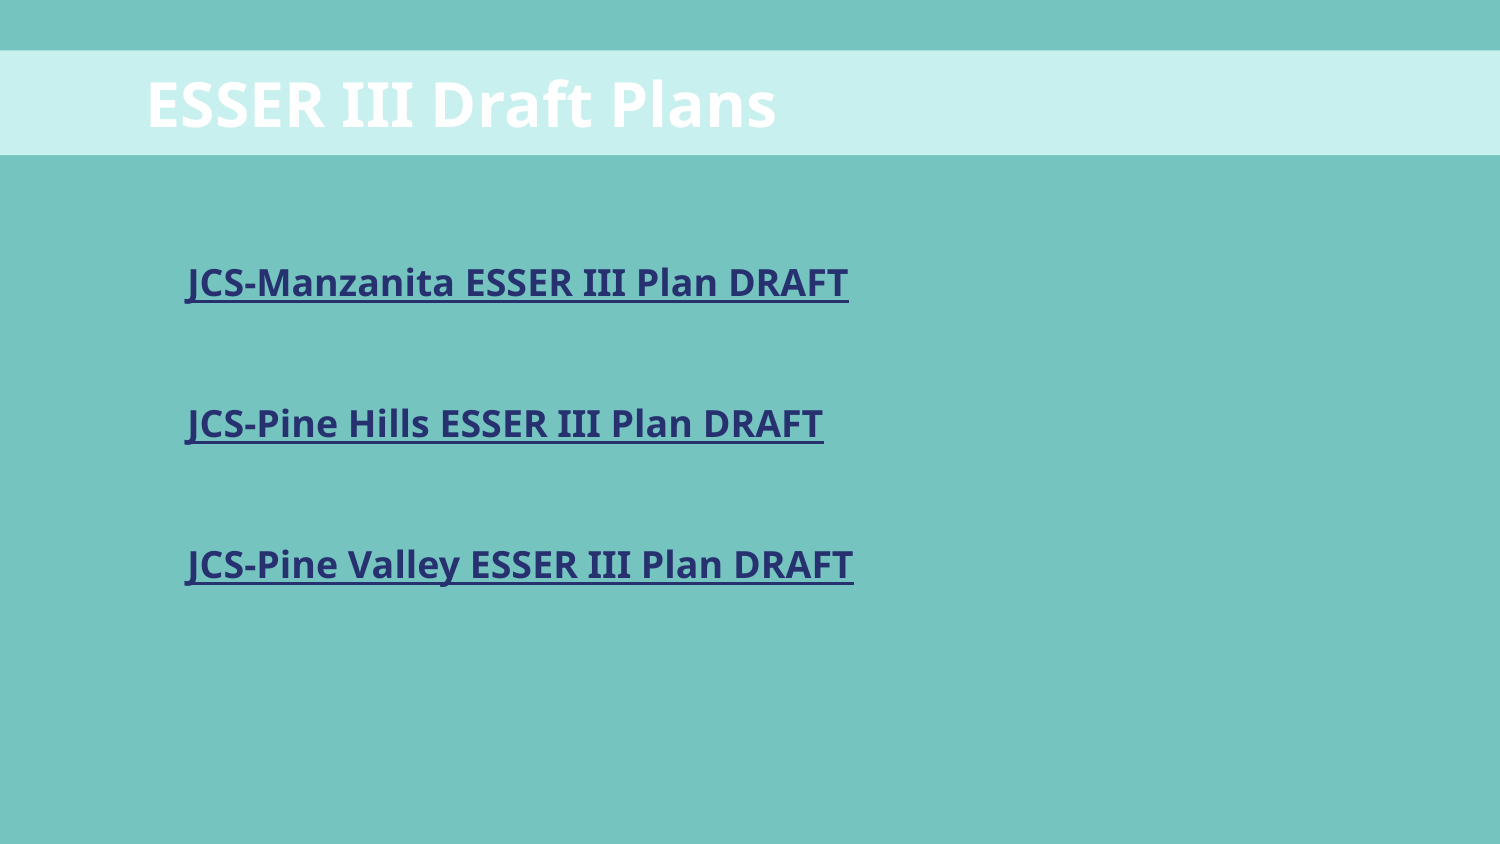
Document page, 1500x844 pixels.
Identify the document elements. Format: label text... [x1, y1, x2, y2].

text_box JCS-Manzanita ESSER III Plan DRAFT JCS-Pine Hills ESSER III Plan DRAFT JCS-Pine Valley ESSER III Plan DRAFT [172, 244, 1392, 653]
text_box ESSER III Draft Plans [0, 50, 1500, 156]
